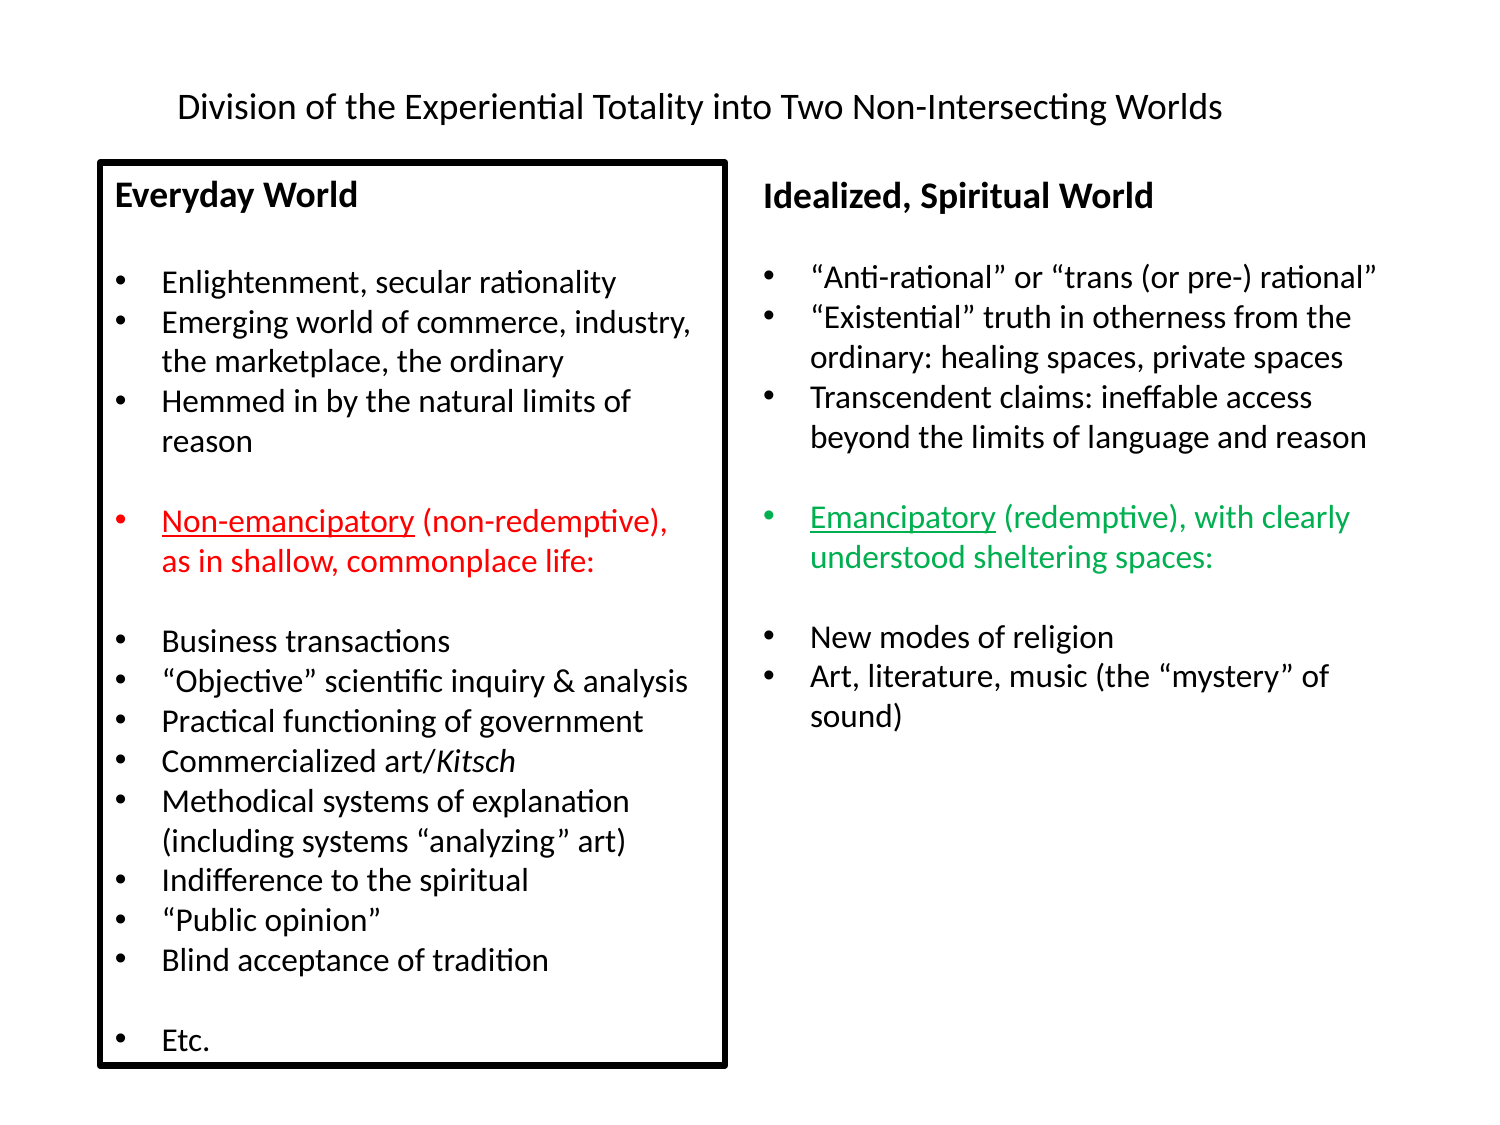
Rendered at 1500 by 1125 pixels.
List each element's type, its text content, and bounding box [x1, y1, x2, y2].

text_box Idealized, Spiritual World “Anti-rational” or “trans (or pre-) rational” “Existential” truth in otherness from the ordinary: healing spaces, private spaces Transcendent claims: ineffable access beyond the limits of language and reason Emancipatory (redemptive), with clearly understood sheltering spaces: New modes of religion Art, literature, music (the “mystery” of sound) [748, 163, 1425, 742]
text_box Division of the Experiential Totality into Two Non-Intersecting Worlds [162, 74, 1313, 135]
text_box Everyday World Enlightenment, secular rationality Emerging world of commerce, industry, the marketplace, the ordinary Hemmed in by the natural limits of reason Non-emancipatory (non-redemptive), as in shallow, commonplace life: Business transactions “Objective” scientific inquiry & analysis Practical functioning of government Commercialized art/Kitsch Methodical systems of explanation (including systems “analyzing” art) Indifference to the spiritual “Public opinion” Blind acceptance of tradition Etc. [99, 162, 725, 1066]
